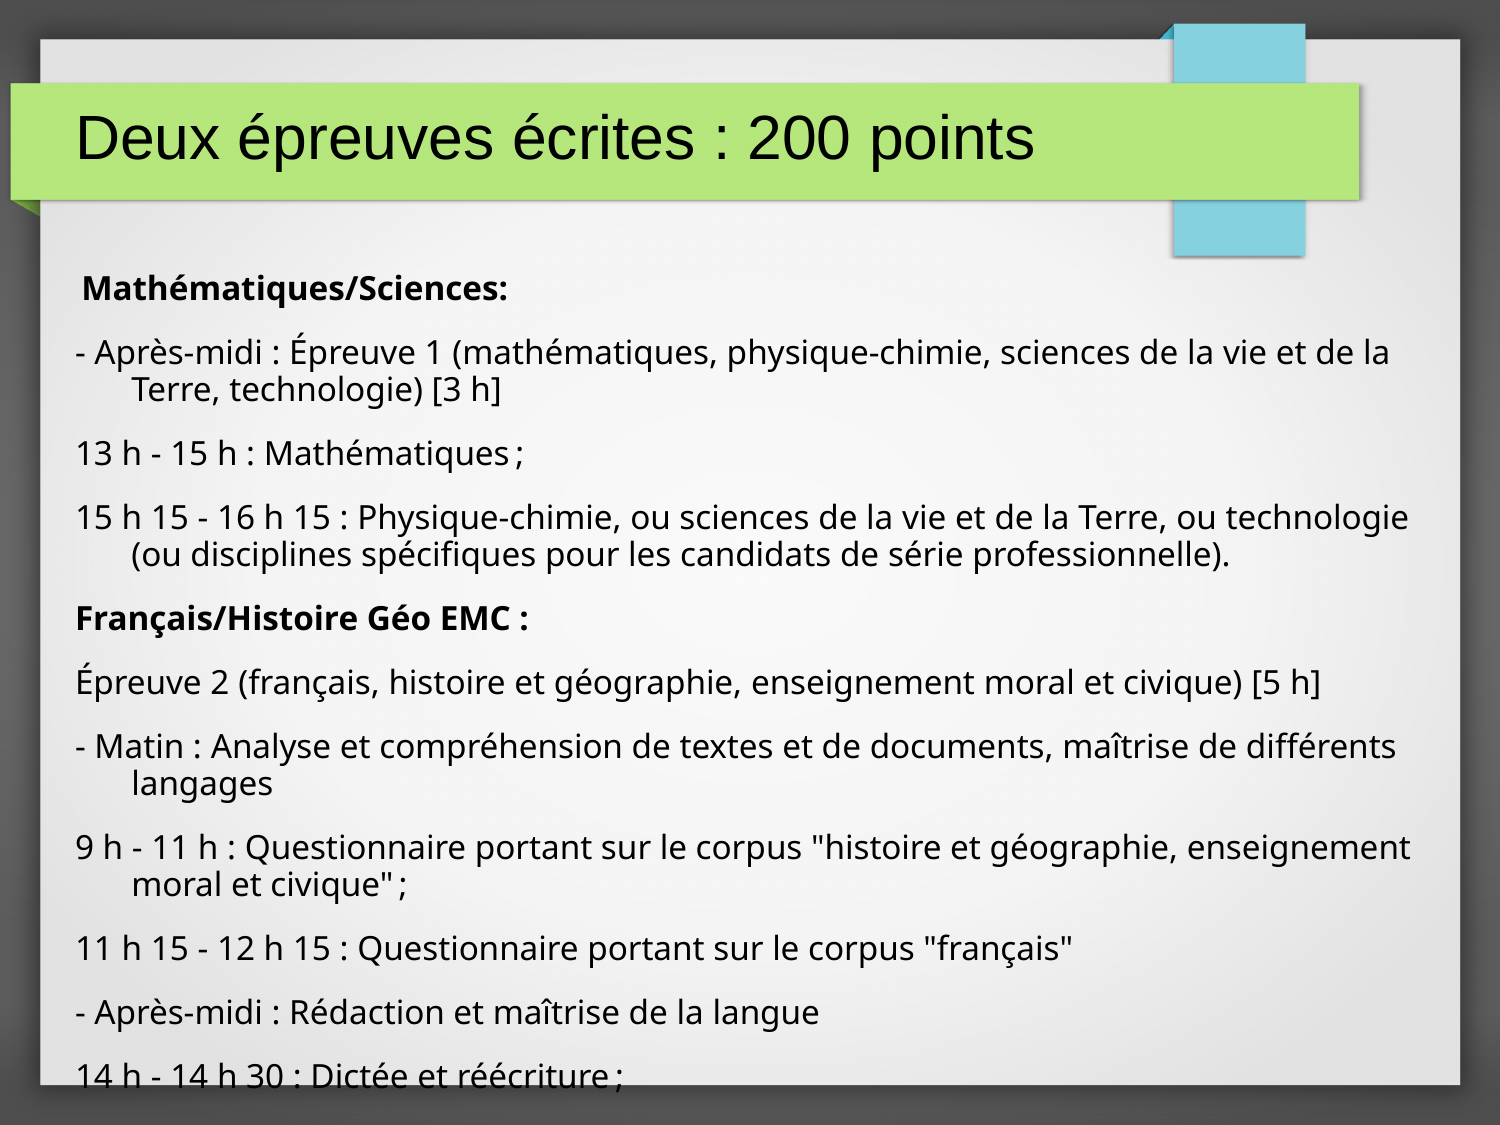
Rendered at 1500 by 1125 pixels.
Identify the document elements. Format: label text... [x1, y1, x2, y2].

list Mathématiques/Sciences: - Après-midi : Épreuve 1 (mathématiques, physique-chimie, sciences de la vie et de la Terre, technologie) [3 h] 13 h - 15 h : Mathématiques ; 15 h 15 - 16 h 15 : Physique-chimie, ou sciences de la vie et de la Terre, ou technologie (ou disciplines spécifiques pour les candidats de série professionnelle). Français/Histoire Géo EMC : Épreuve 2 (français, histoire et géographie, enseignement moral et civique) [5 h] - Matin : Analyse et compréhension de textes et de documents, maîtrise de différents langages 9 h - 11 h : Questionnaire portant sur le corpus "histoire et géographie, enseignement moral et civique" ; 11 h 15 - 12 h 15 : Questionnaire portant sur le corpus "français" - Après-midi : Rédaction et maîtrise de la langue 14 h - 14 h 30 : Dictée et réécriture ; 14 h 30 - 16 h : Travail d'écriture. [75, 267, 1425, 1071]
picture [0, 0, 1500, 1125]
title Deux épreuves écrites : 200 points [75, 85, 1146, 193]
